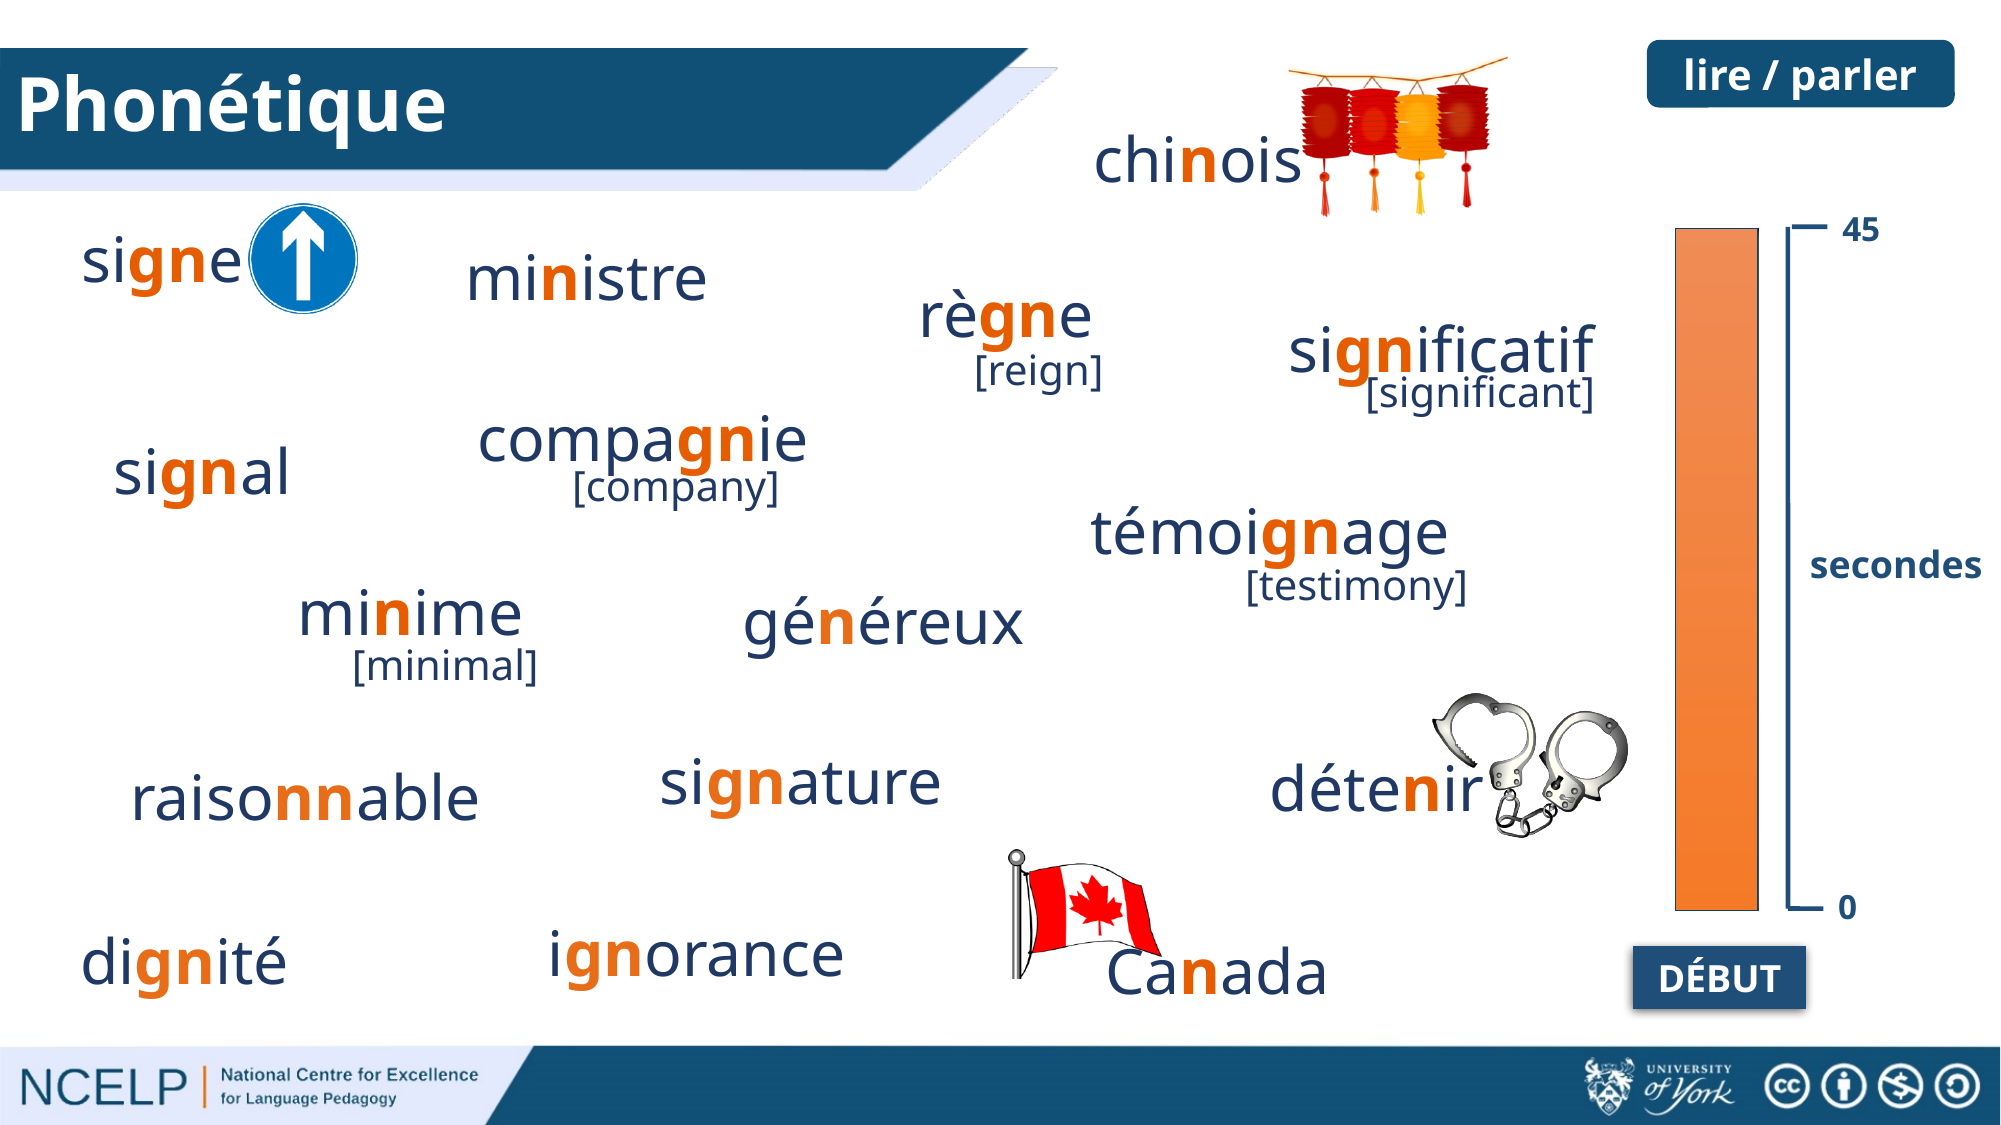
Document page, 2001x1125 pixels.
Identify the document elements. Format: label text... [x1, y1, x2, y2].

text_box [testimony] [1202, 551, 1512, 616]
text_box signal [48, 424, 357, 514]
text_box généreux [699, 574, 1069, 664]
text_box Canada [1028, 924, 1406, 1015]
text_box significatif [1242, 302, 1640, 393]
text_box 45 [1827, 200, 1899, 256]
text_box minime [212, 566, 610, 656]
text_box témoignage [1021, 484, 1520, 575]
text_box raisonnable [69, 750, 543, 841]
text_box [minimal] [291, 631, 600, 697]
text_box ignorance [512, 906, 882, 997]
text_box signe [8, 212, 248, 303]
text_box secondes [1788, 534, 2000, 594]
text_box ministre [432, 231, 742, 321]
text_box chinois [1043, 113, 1283, 203]
text_box lire / parler [1646, 39, 1955, 108]
text_box signature [616, 734, 986, 825]
text_box compagnie [443, 391, 843, 482]
text_box [significant] [1325, 358, 1635, 424]
picture [0, 0, 2001, 1125]
text_box DÉBUT [1632, 946, 1807, 1010]
text_box règne [851, 267, 1161, 357]
text_box secondes [1778, 534, 1787, 594]
text_box dignité [0, 914, 370, 1005]
text_box [1675, 228, 1758, 911]
text_box [company] [521, 451, 831, 517]
text_box 0 [1823, 878, 1899, 934]
text_box [reign] [884, 336, 1194, 401]
text_box détenir [1222, 741, 1432, 832]
